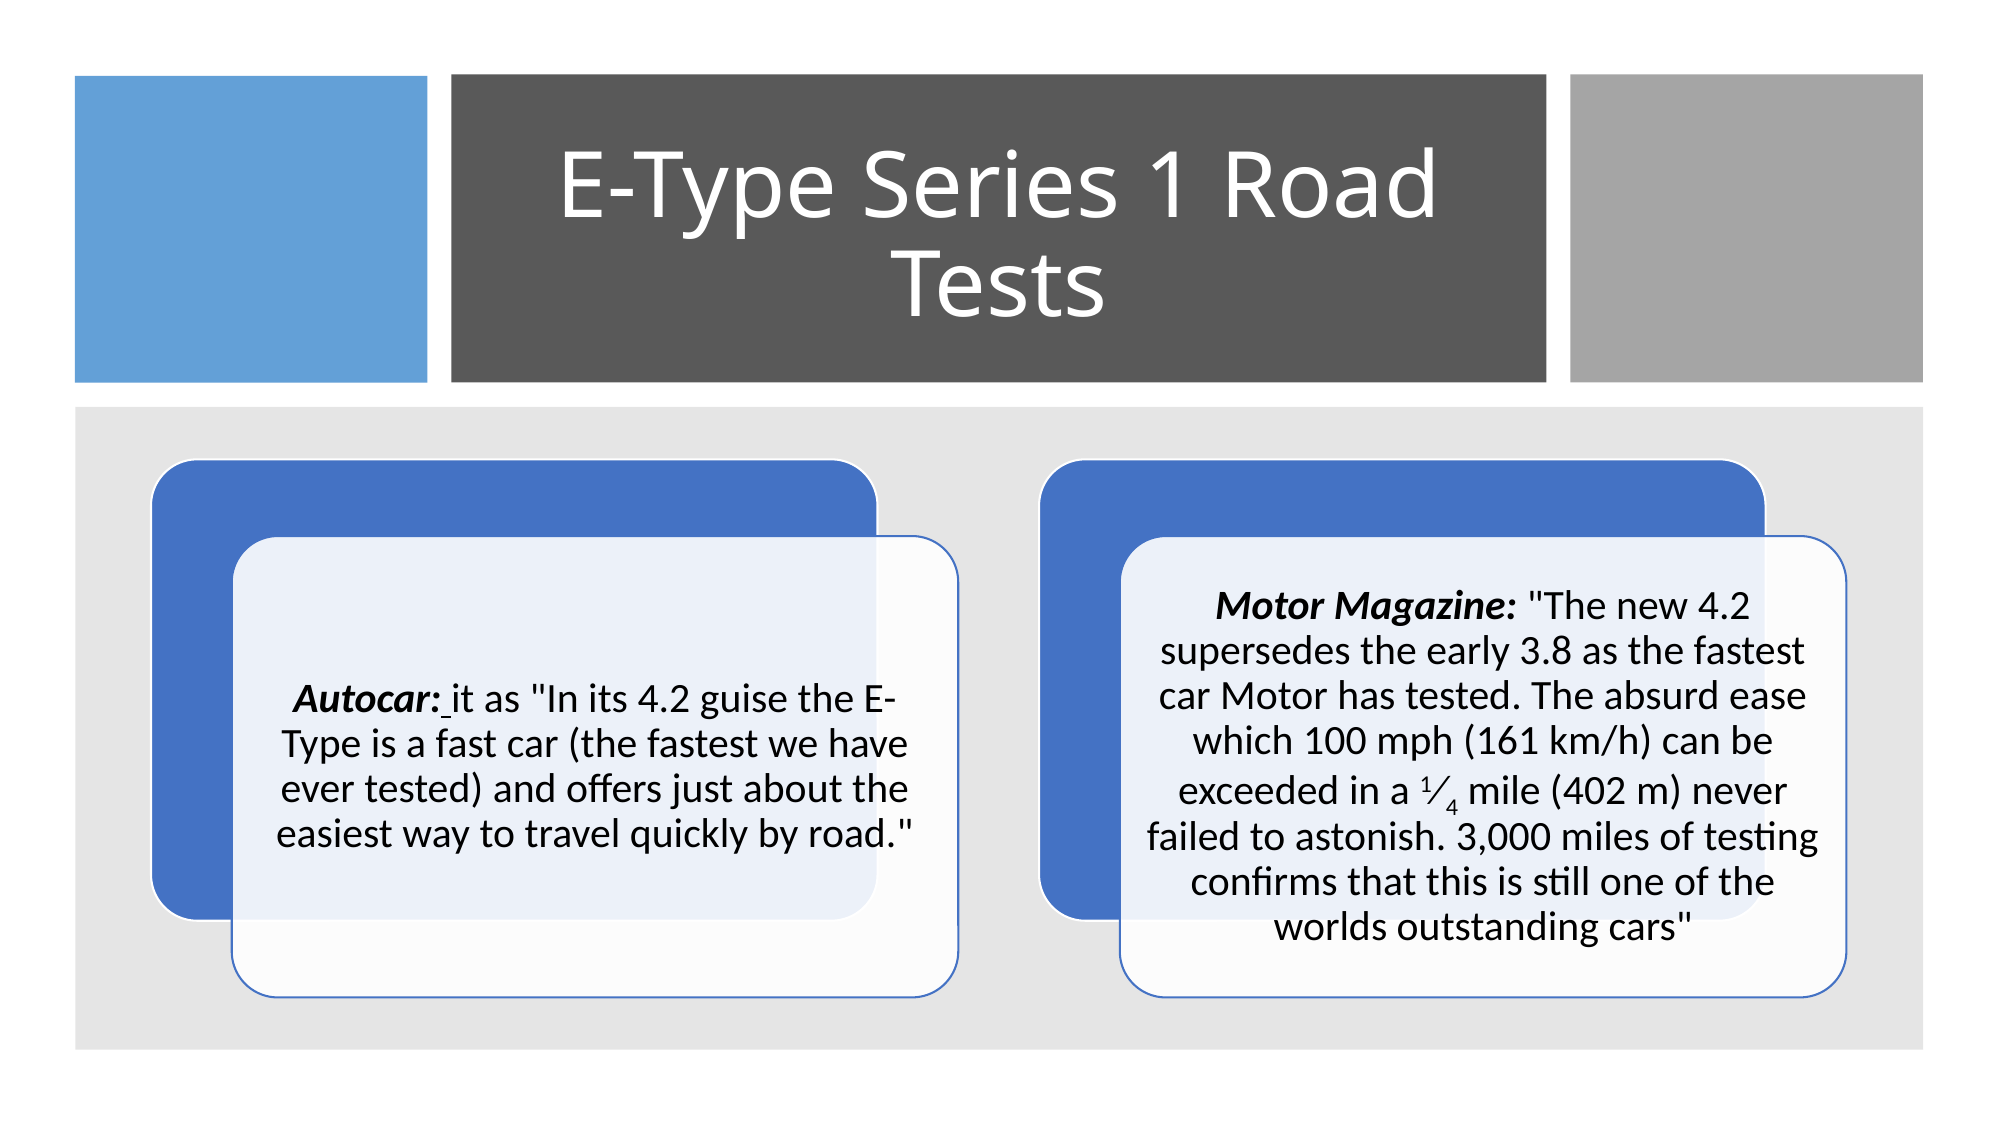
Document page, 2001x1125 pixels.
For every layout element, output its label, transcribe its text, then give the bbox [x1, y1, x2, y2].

text_box [75, 406, 1924, 1050]
text_box [1570, 74, 1923, 383]
text_box [74, 75, 428, 383]
title E-Type Series 1 Road Tests [499, 119, 1499, 355]
text_box [451, 74, 1547, 383]
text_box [150, 459, 1847, 998]
